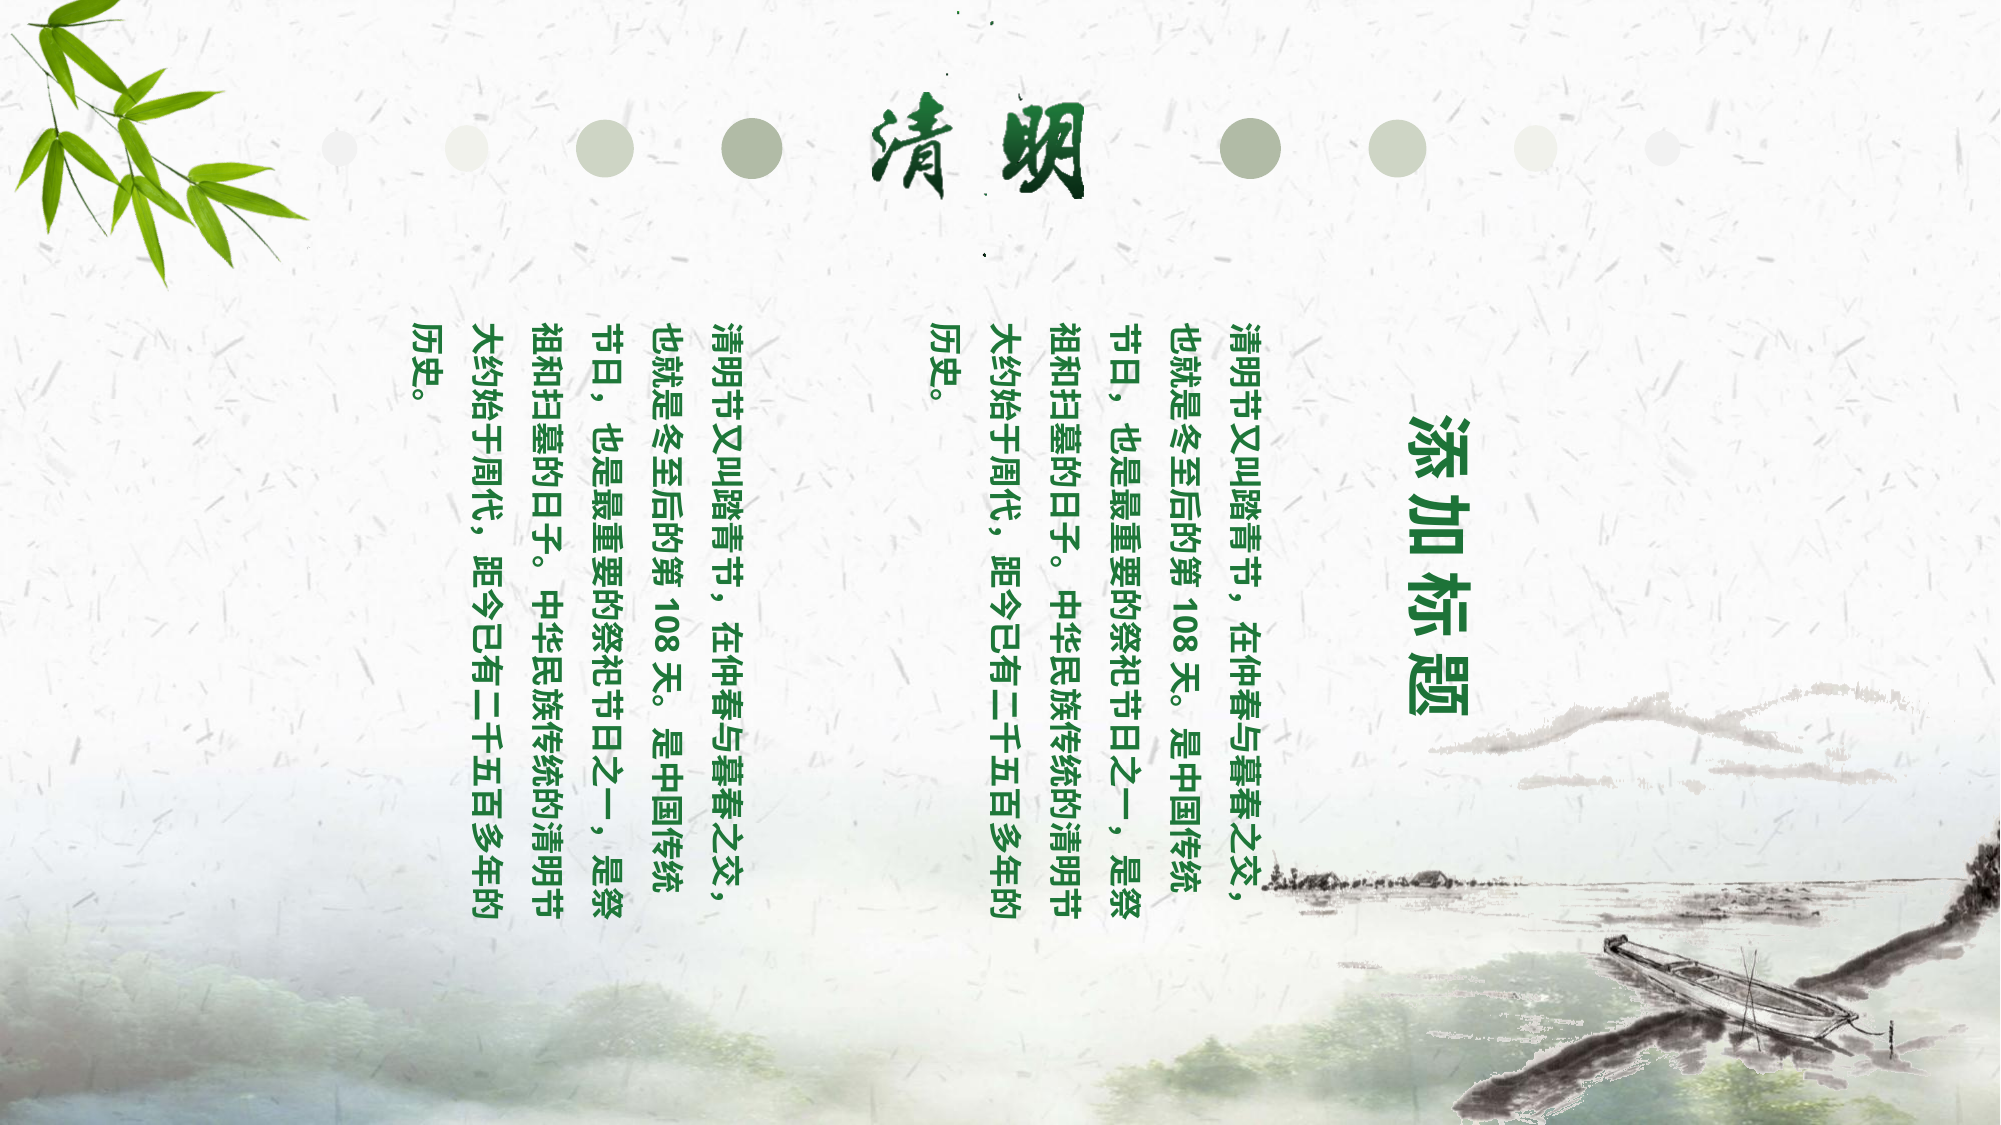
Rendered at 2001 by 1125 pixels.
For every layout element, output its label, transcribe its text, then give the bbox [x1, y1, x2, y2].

text_box 清明节又叫踏青节，在仲春与暮春之交，也就是冬至后的第108天。是中国传统节日，也是最重要的祭祀节日之一，是祭祖和扫墓的日子。中华民族传统的清明节大约始于周代，距今已有二千五百多年的历史。 [382, 307, 776, 939]
picture [0, 0, 2001, 1125]
text_box 清明节又叫踏青节，在仲春与暮春之交，也就是冬至后的第108天。是中国传统节日，也是最重要的祭祀节日之一，是祭祖和扫墓的日子。中华民族传统的清明节大约始于周代，距今已有二千五百多年的历史。 [900, 307, 1295, 939]
text_box 添加标题 [1377, 398, 1489, 606]
